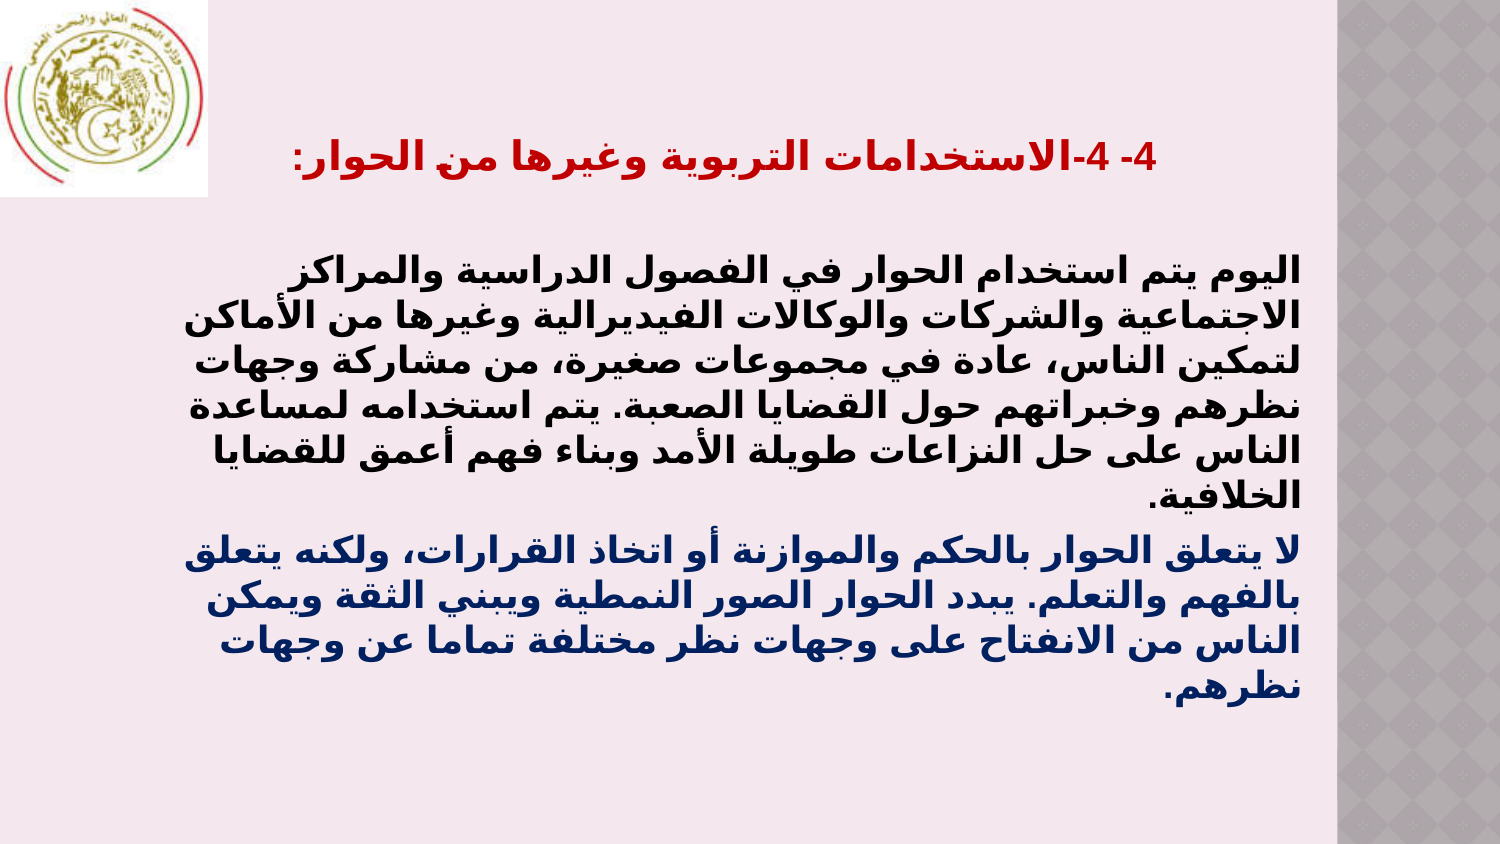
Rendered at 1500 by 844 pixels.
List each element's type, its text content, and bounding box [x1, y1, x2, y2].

list 4- 4-الاستخدامات التربوية وغيرها من الحوار: اليوم يتم استخدام الحوار في الفصول الدراسية والمراكز الاجتماعية والشركات والوكالات الفيديرالية وغيرها من الأماكن لتمكين الناس، عادة في مجموعات صغيرة، من مشاركة وجهات نظرهم وخبراتهم حول القضايا الصعبة. يتم استخدامه لمساعدة الناس على حل النزاعات طويلة الأمد وبناء فهم أعمق للقضايا الخلافية. لا يتعلق الحوار بالحكم والموازنة أو اتخاذ القرارات، ولكنه يتعلق بالفهم والتعلم. يبدد الحوار الصور النمطية ويبني الثقة ويمكن الناس من الانفتاح على وجهات نظر مختلفة تماما عن وجهات نظرهم. [129, 122, 1318, 719]
picture [0, 0, 209, 198]
